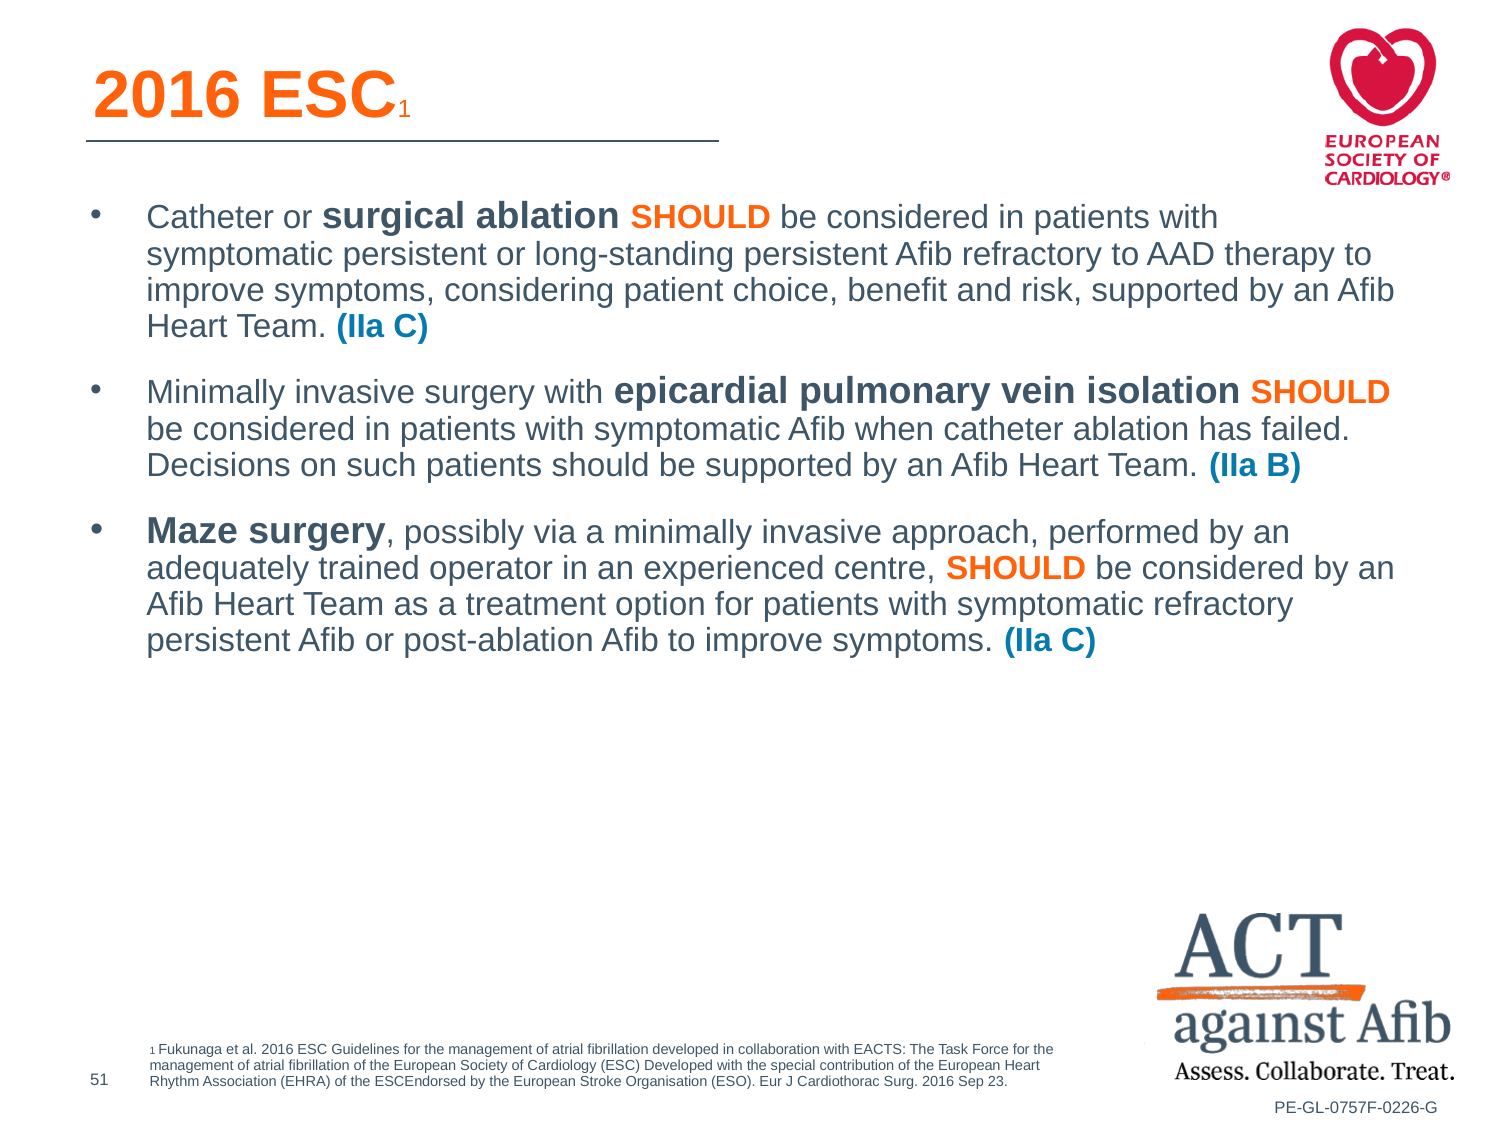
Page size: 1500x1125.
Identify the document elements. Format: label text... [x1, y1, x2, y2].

title 2016 ESC1 [79, 52, 1325, 142]
list 1 Fukunaga et al. 2016 ESC Guidelines for the management of atrial fibrillation developed in collaboration with EACTS: The Task Force for the management of atrial fibrillation of the European Society of Cardiology (ESC) Developed with the special contribution of the European Heart Rhythm Association (EHRA) of the ESCEndorsed by the European Stroke Organisation (ESO). Eur J Cardiothorac Surg. 2016 Sep 23. [134, 1004, 1087, 1097]
list Catheter or surgical ablation SHOULD be considered in patients with symptomatic persistent or long-standing persistent Afib refractory to AAD therapy to improve symptoms, considering patient choice, benefit and risk, supported by an Afib Heart Team. (IIa C) Minimally invasive surgery with epicardial pulmonary vein isolation SHOULD be considered in patients with symptomatic Afib when catheter ablation has failed. Decisions on such patients should be supported by an Afib Heart Team. (IIa B) Maze surgery, possibly via a minimally invasive approach, performed by an adequately trained operator in an experienced centre, SHOULD be considered by an Afib Heart Team as a treatment option for patients with symptomatic refractory persistent Afib or post-ablation Afib to improve symptoms. (IIa C) [75, 188, 1419, 1004]
picture [1325, 28, 1450, 185]
picture [1144, 913, 1454, 1080]
